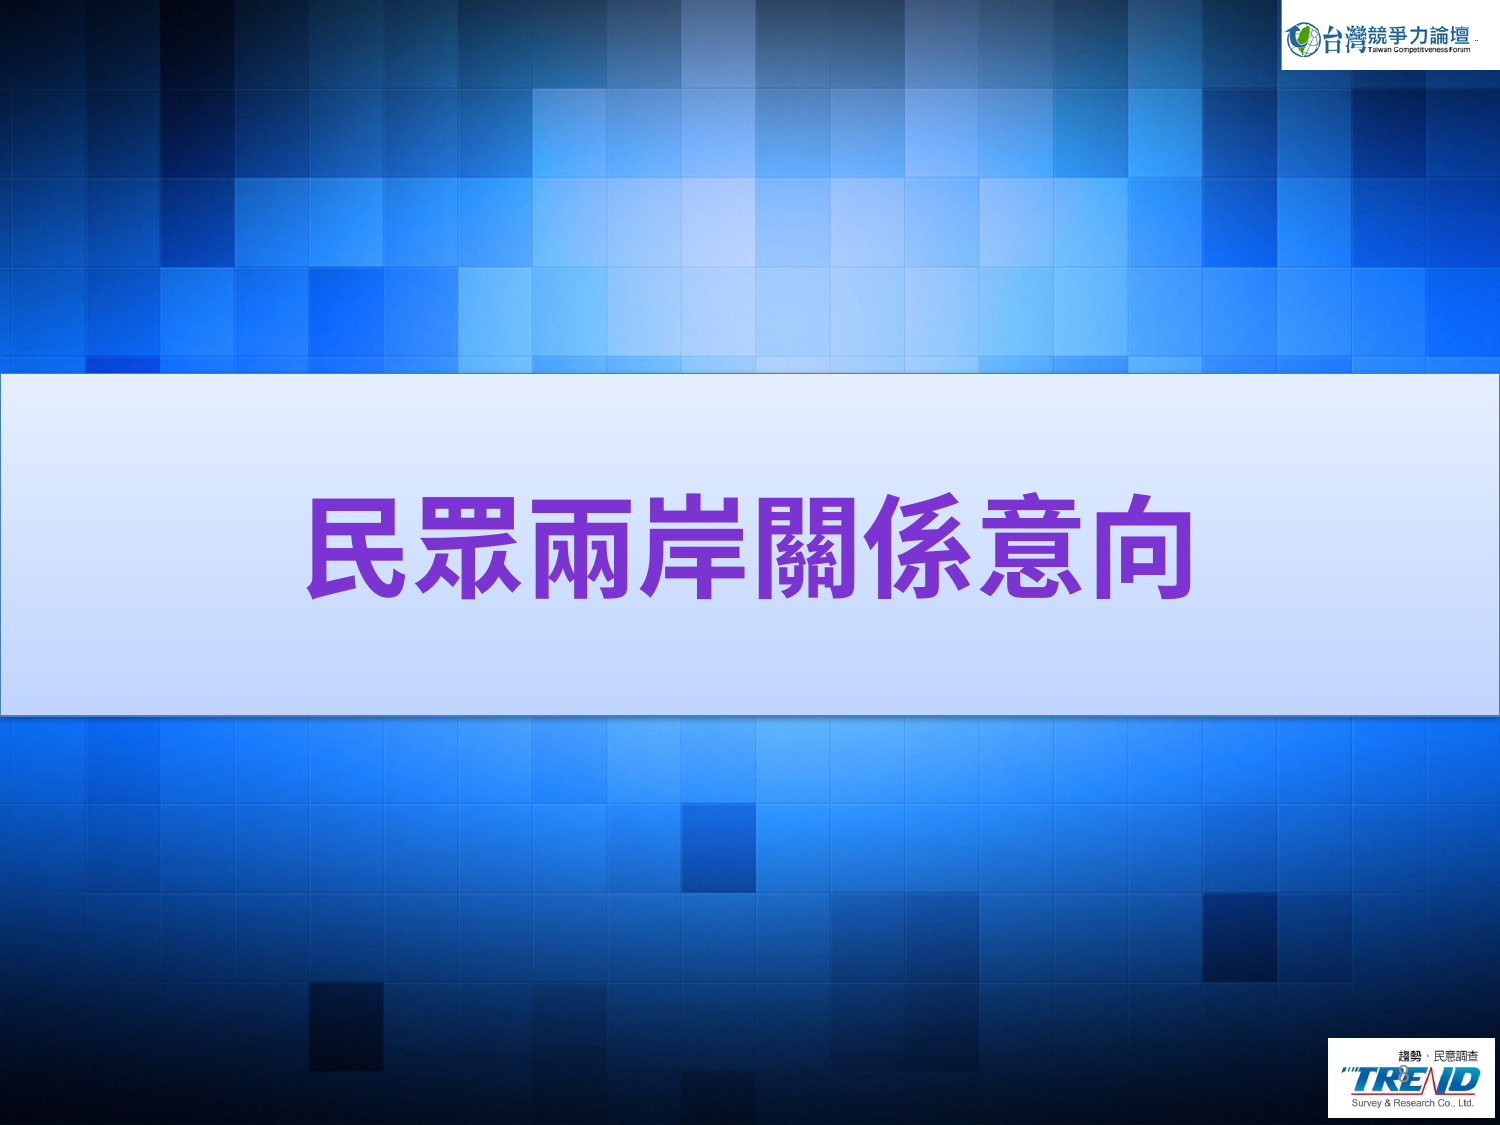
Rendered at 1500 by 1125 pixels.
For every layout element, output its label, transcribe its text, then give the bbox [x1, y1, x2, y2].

picture [0, 717, 1500, 1125]
text_box 7 [1074, 1042, 1425, 1103]
picture [0, 0, 1500, 373]
text_box 民眾兩岸關係意向 [0, 373, 1500, 717]
